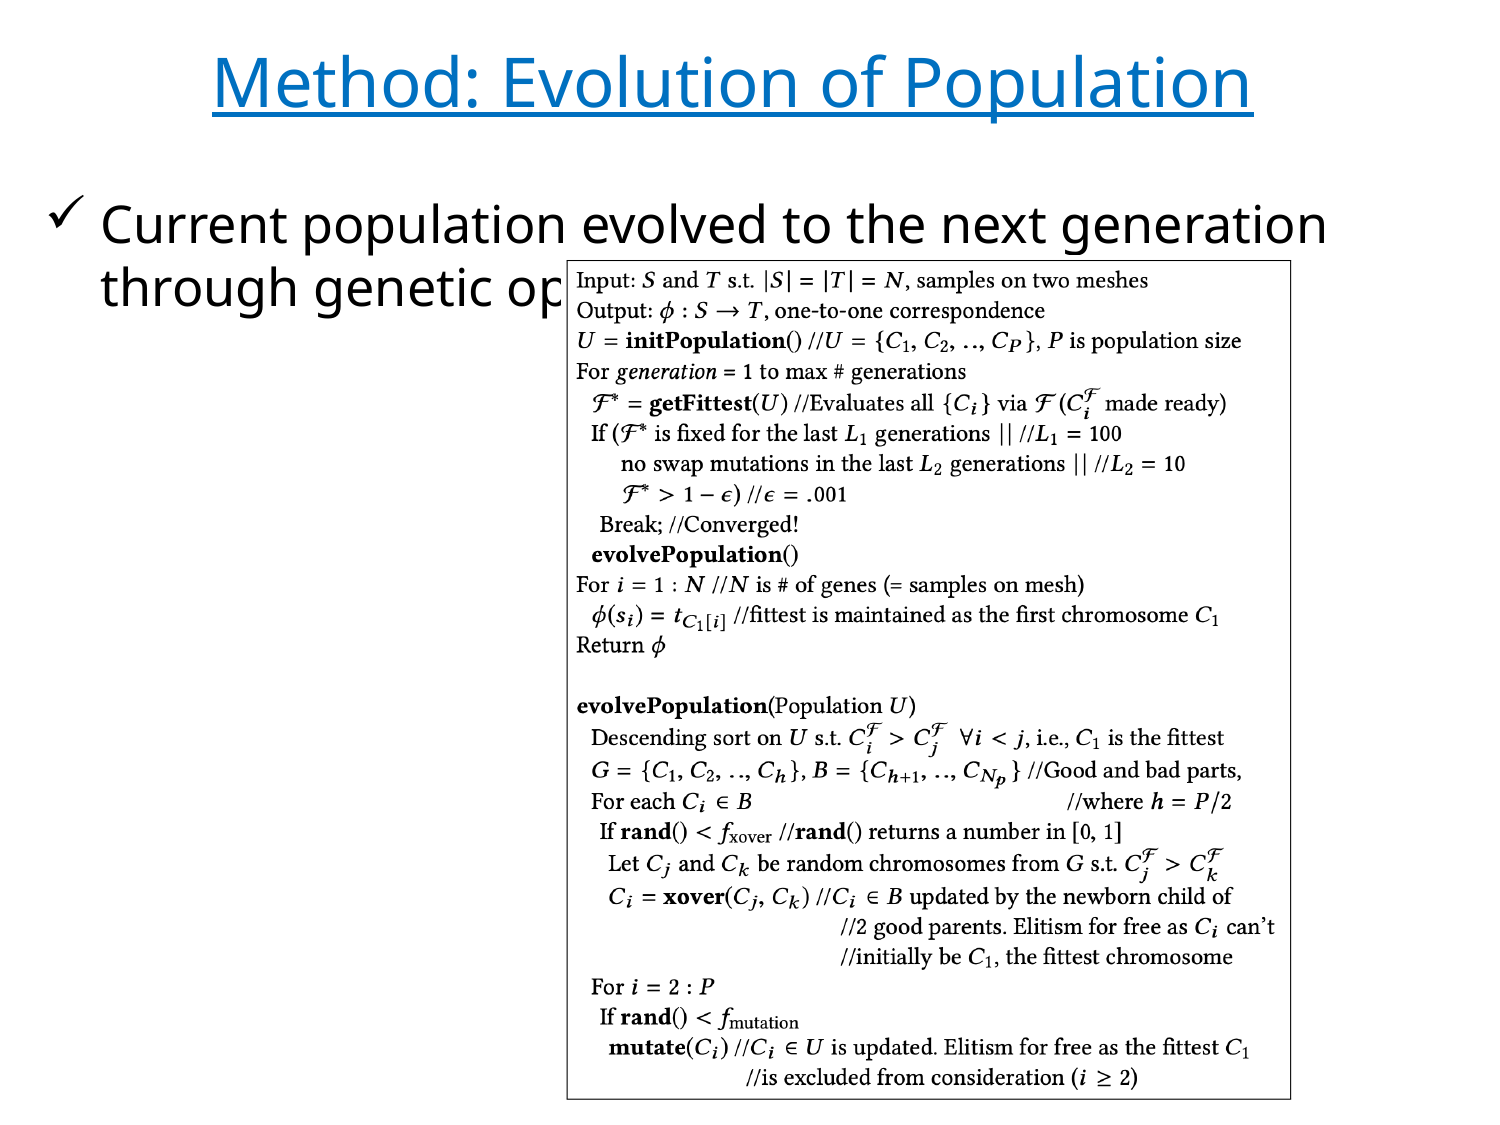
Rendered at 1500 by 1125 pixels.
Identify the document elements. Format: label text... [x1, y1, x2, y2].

picture [560, 255, 1297, 1105]
text_box Current population evolved to the next generation through genetic operators. [29, 184, 1500, 325]
text_box Method: Evolution of Population [194, 30, 1271, 174]
